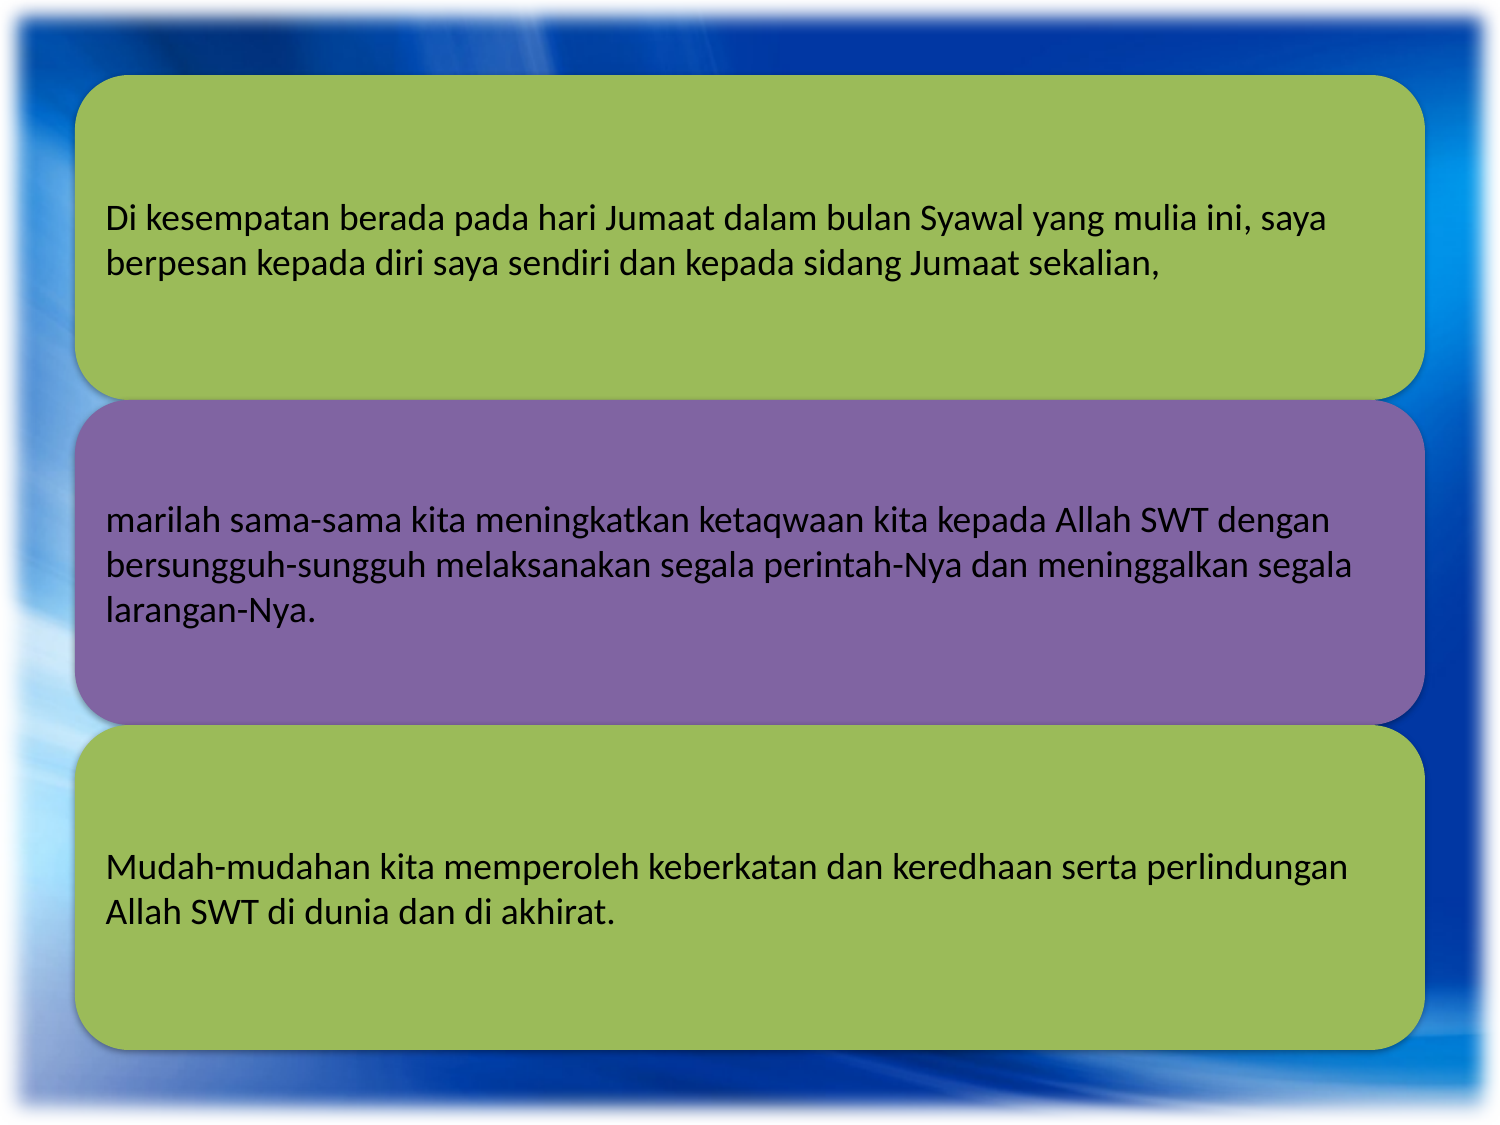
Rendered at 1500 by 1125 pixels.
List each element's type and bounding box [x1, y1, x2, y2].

text_box [74, 74, 1426, 1051]
picture [0, 0, 1500, 1125]
